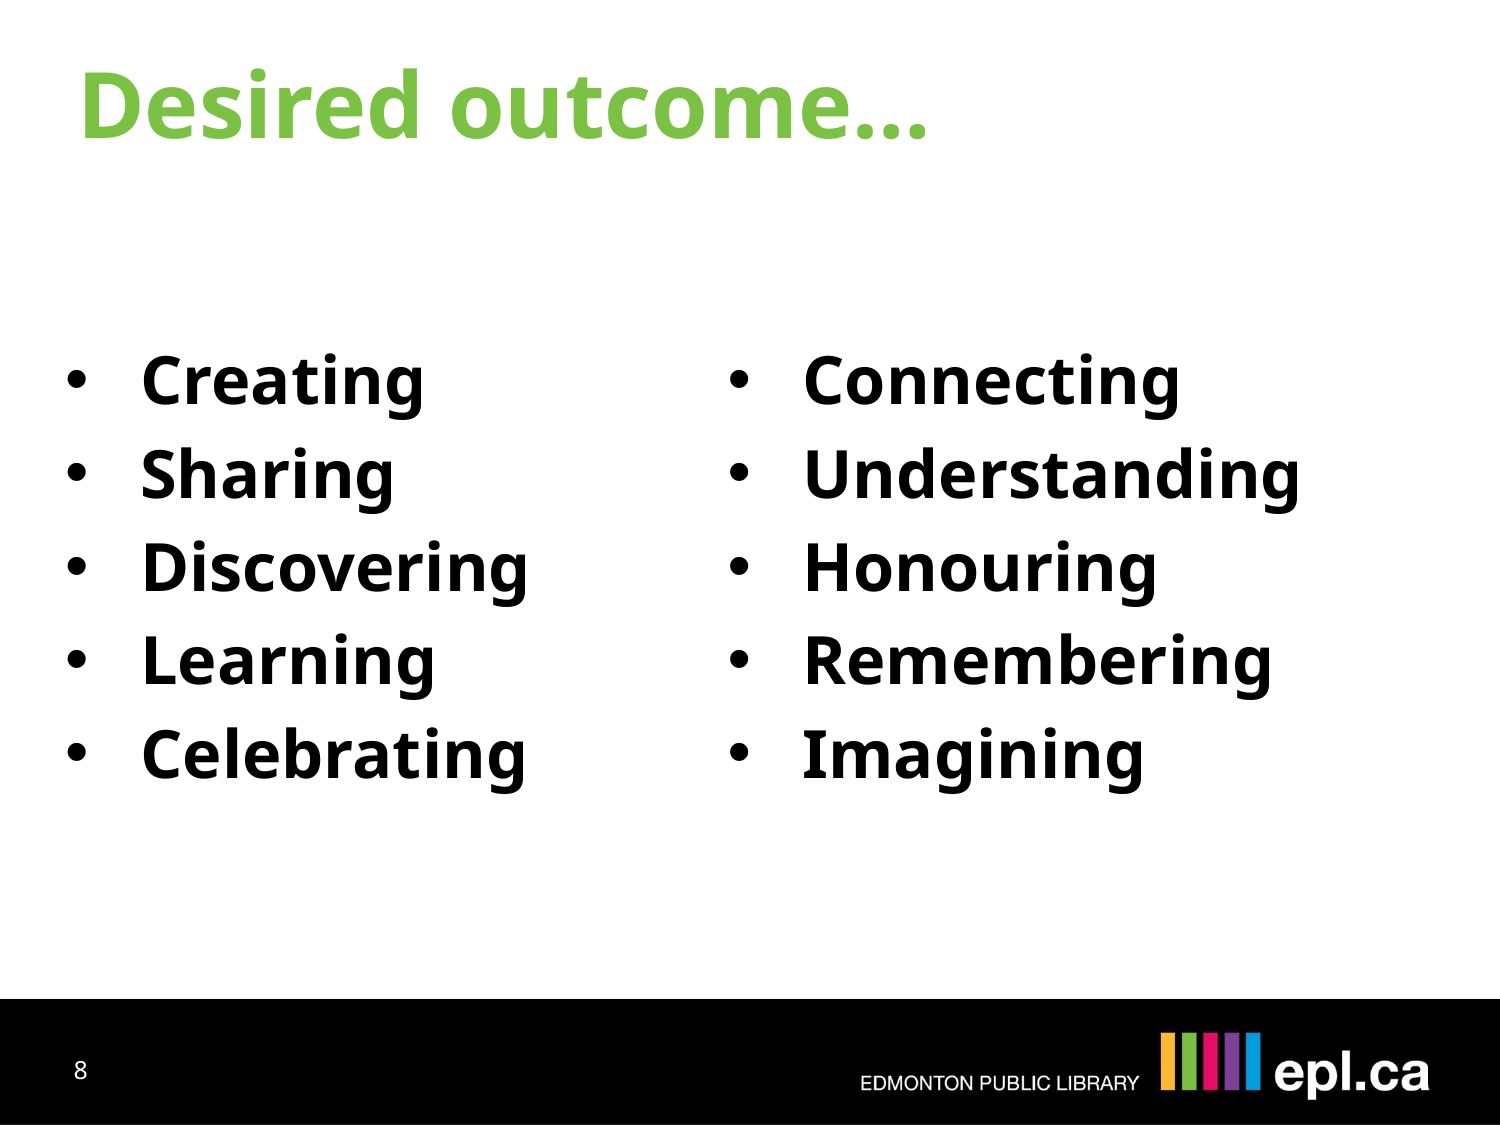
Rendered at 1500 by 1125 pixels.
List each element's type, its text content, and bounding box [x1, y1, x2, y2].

list Desired outcome… [62, 39, 1434, 227]
list Creating Sharing Discovering Learning Celebrating [50, 237, 712, 906]
slide_number ‹#› [58, 1041, 409, 1102]
text_box Connecting Understanding Honouring Remembering Imagining [712, 237, 1467, 906]
picture [0, 0, 1500, 1125]
